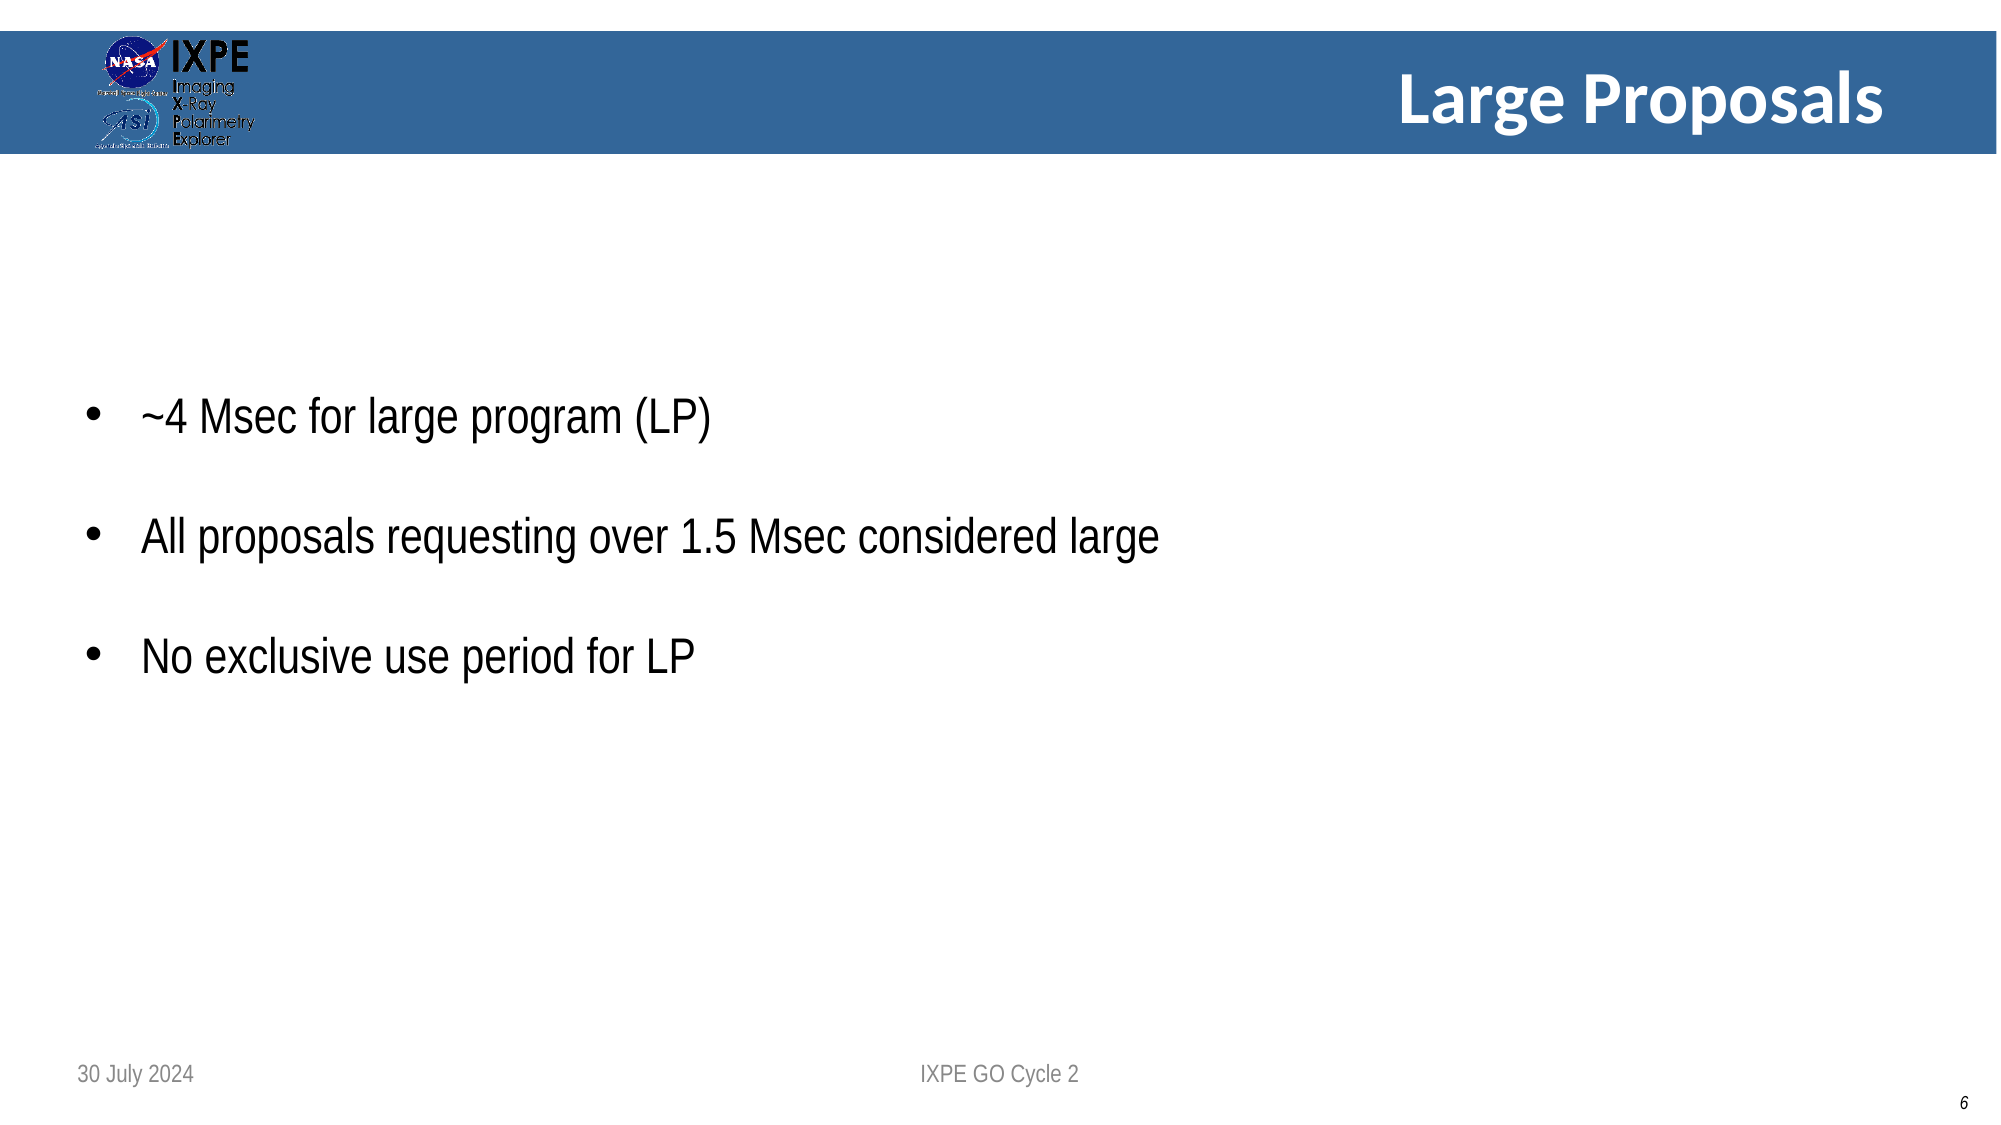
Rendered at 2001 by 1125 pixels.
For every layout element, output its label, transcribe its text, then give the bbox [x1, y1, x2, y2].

text_box IXPE GO Cycle 2 [482, 1050, 1518, 1095]
text_box 30 July 2024 [69, 1050, 355, 1095]
picture [91, 34, 257, 152]
text_box ~4 Msec for large program (LP) All proposals requesting over 1.5 Msec considered large No exclusive use period for LP [69, 375, 1187, 751]
title Large Proposals [233, 37, 1900, 150]
